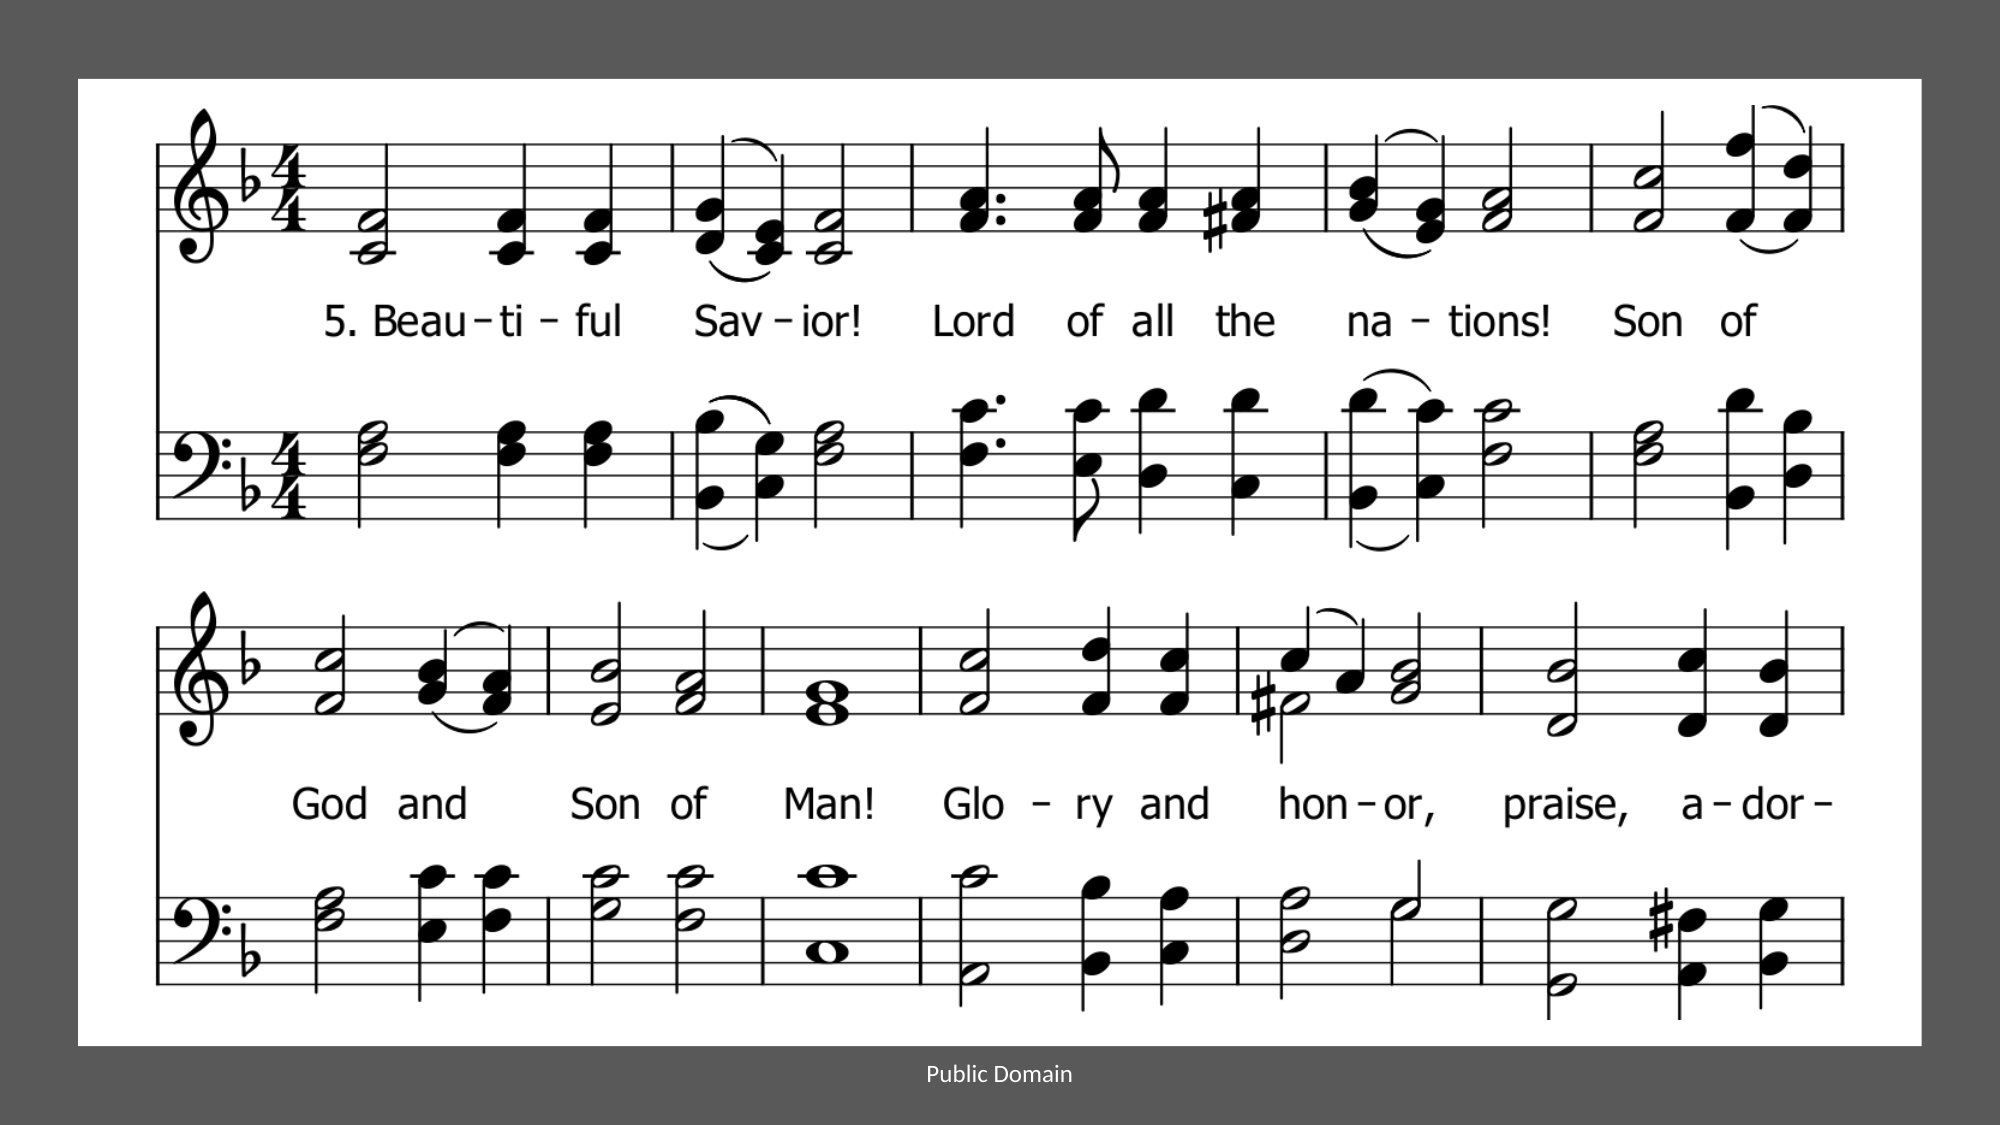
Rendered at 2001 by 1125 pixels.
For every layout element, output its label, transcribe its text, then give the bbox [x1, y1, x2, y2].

footer Public Domain [662, 1042, 1338, 1103]
picture [149, 105, 1851, 1020]
text_box [0, 0, 2000, 1125]
text_box [77, 78, 1923, 1047]
